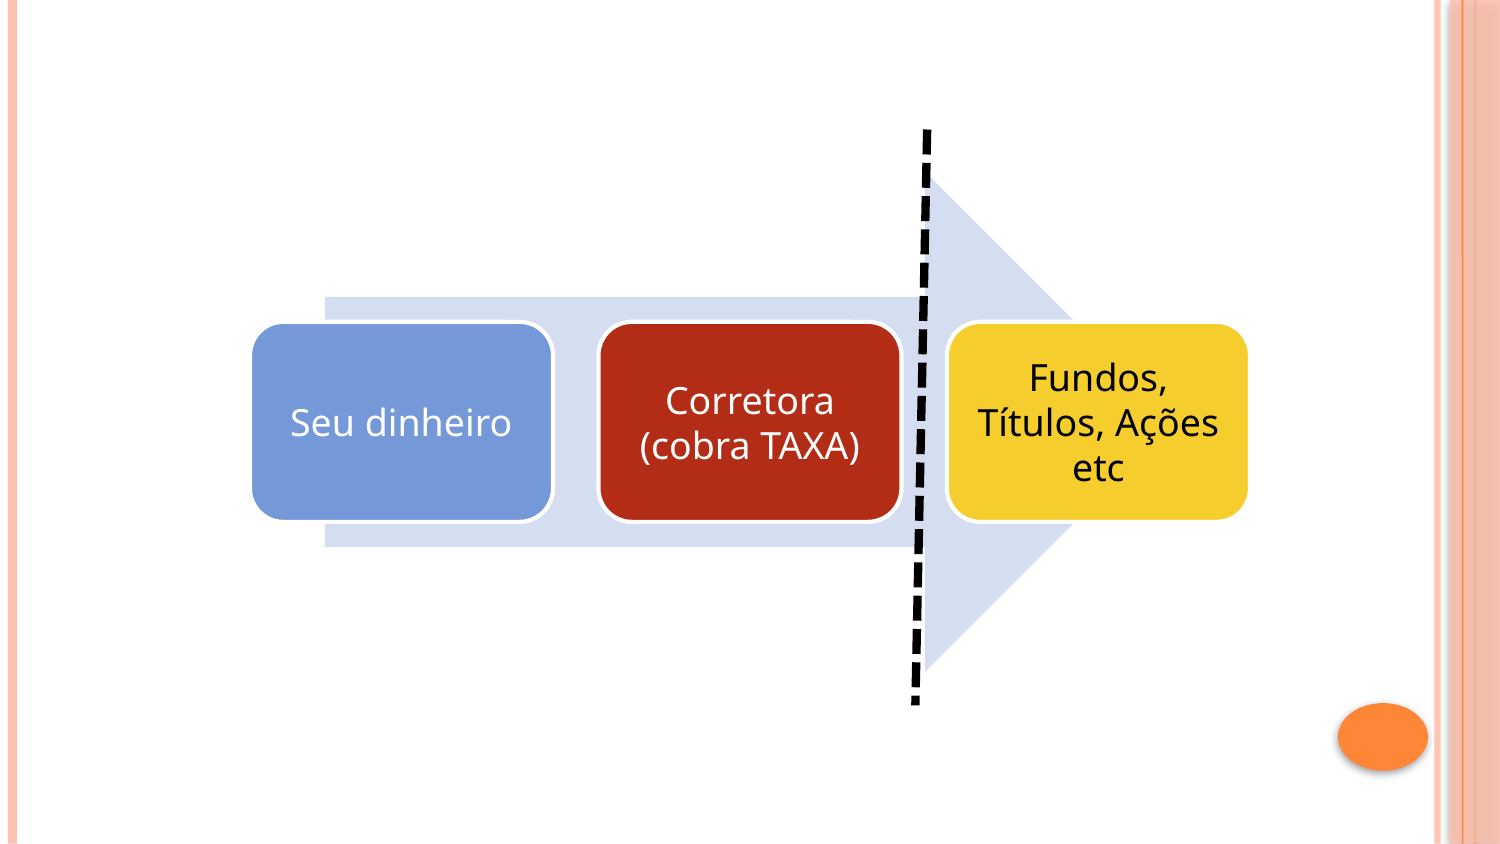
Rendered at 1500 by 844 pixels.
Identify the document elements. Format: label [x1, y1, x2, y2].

text_box [914, 128, 928, 706]
text_box [249, 171, 908, 673]
text_box [934, 171, 1251, 673]
